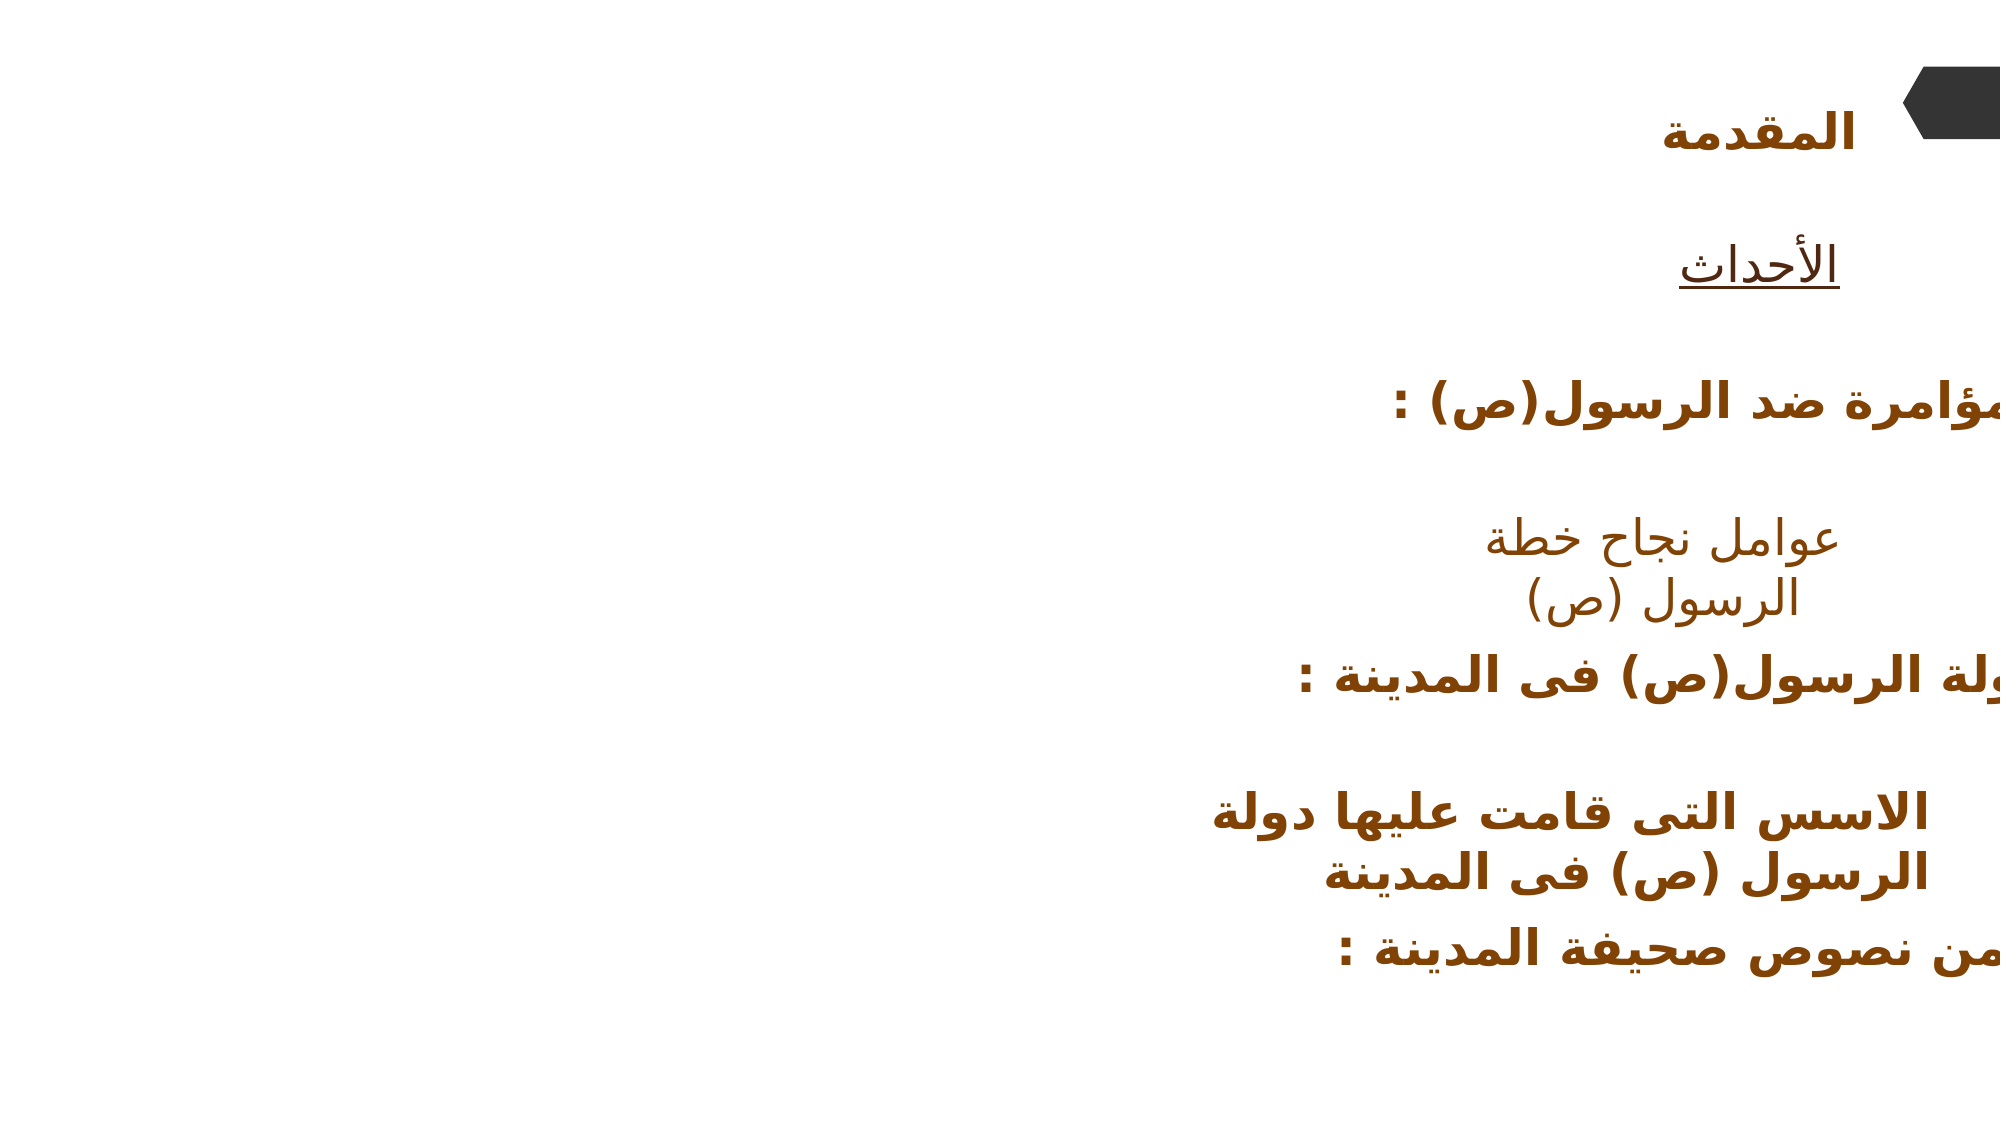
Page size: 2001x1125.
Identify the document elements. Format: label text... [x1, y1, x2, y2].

text_box الأحداث [1581, 225, 1938, 301]
text_box مؤامرة ضد الرسول(ص) : [1376, 361, 2000, 436]
text_box عوامل نجاح خطة الرسول (ص) [1389, 498, 1938, 633]
text_box دولة الرسول(ص) فى المدينة : [1281, 634, 2000, 710]
text_box من نصوص صحیفة المدینة : [1321, 907, 2000, 983]
text_box الاسس التى قامت عليها دولة الرسول (ص) فى المدينة [1014, 771, 1946, 907]
text_box المقدمة [1625, 92, 1894, 167]
